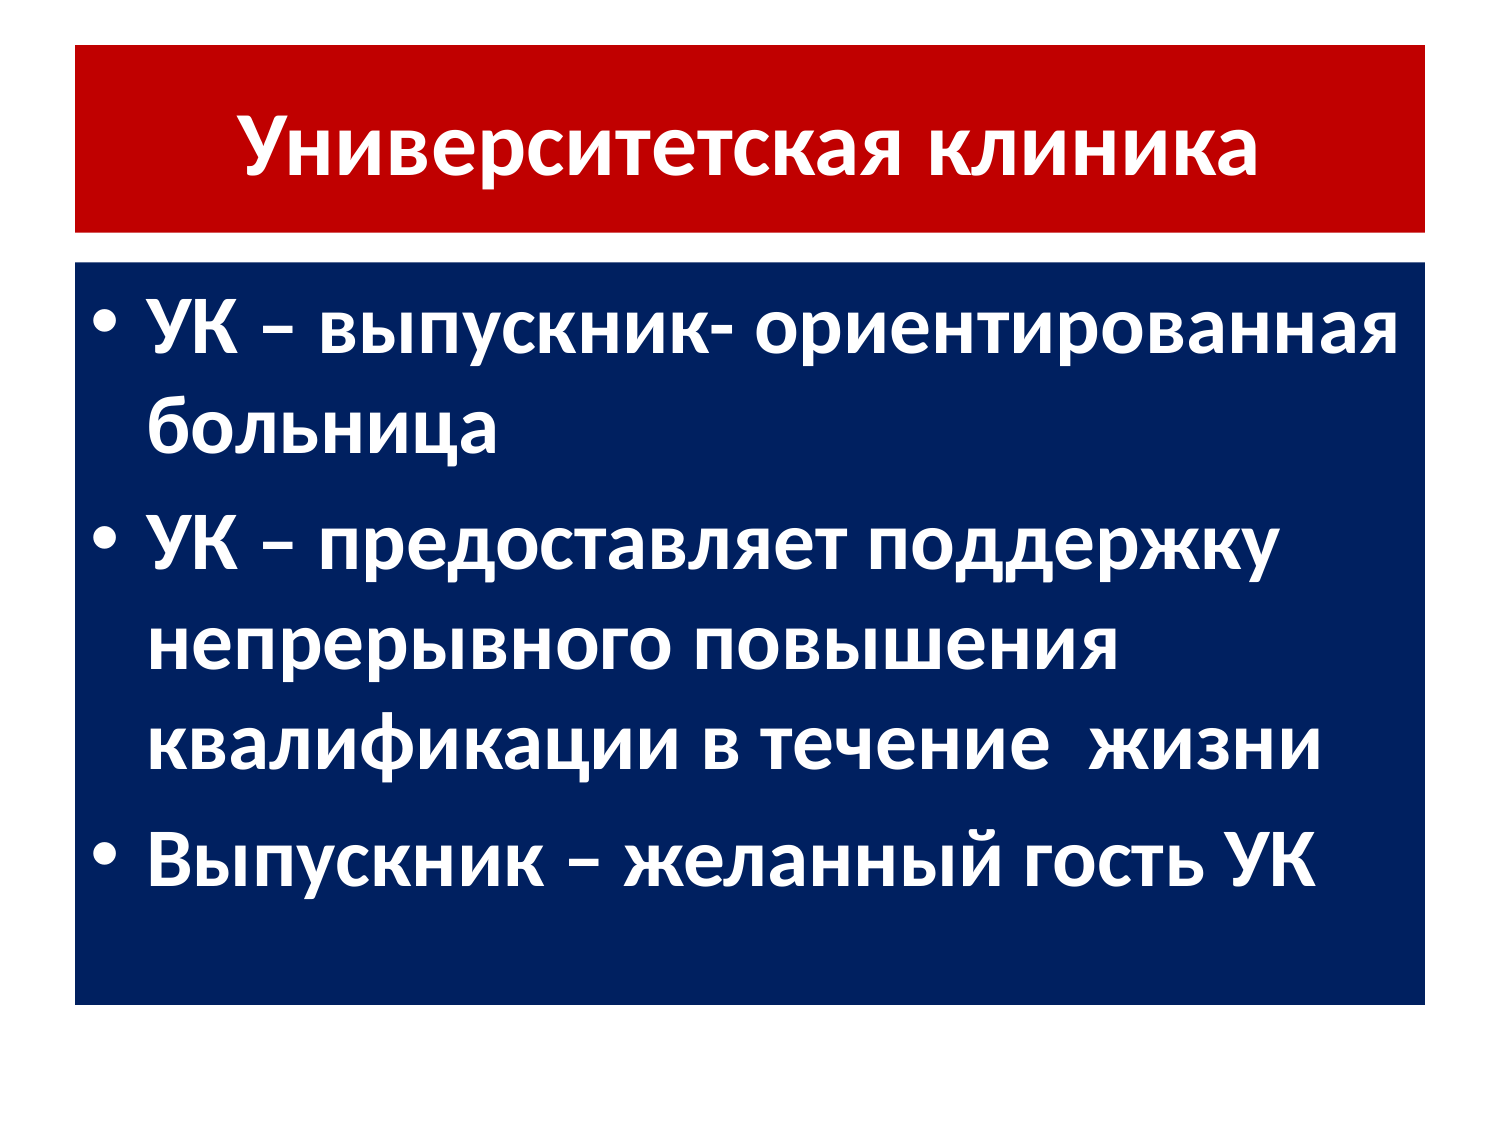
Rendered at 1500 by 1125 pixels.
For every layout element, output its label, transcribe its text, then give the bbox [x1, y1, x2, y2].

title Университетская клиника [75, 45, 1425, 233]
list УК – выпускник- ориентированная больница УК – предоставляет поддержку непрерывного повышения квалификации в течение жизни Выпускник – желанный гость УК [75, 262, 1425, 1005]
